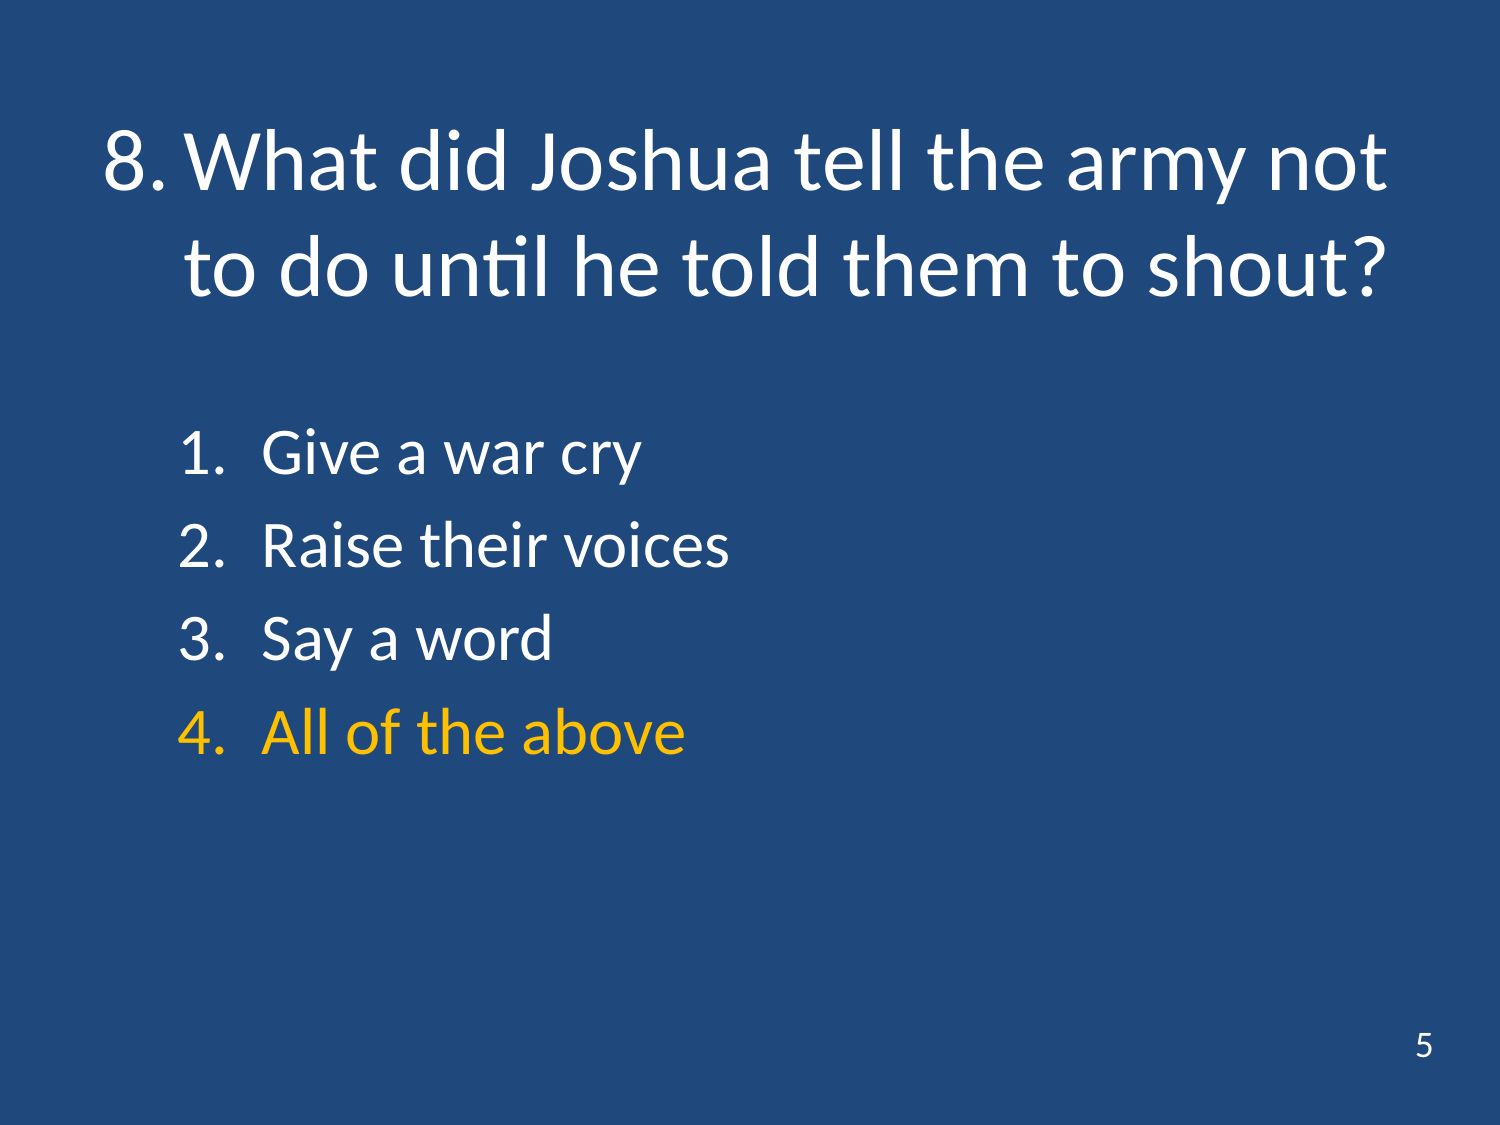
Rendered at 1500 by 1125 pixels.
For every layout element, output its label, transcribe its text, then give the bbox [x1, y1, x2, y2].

title 8. What did Joshua tell the army not to do until he told them to shout? [87, 87, 1425, 329]
subtitle Give a war cry Raise their voices Say a word All of the above [162, 399, 1425, 800]
text_box 5 [1400, 1012, 1450, 1073]
